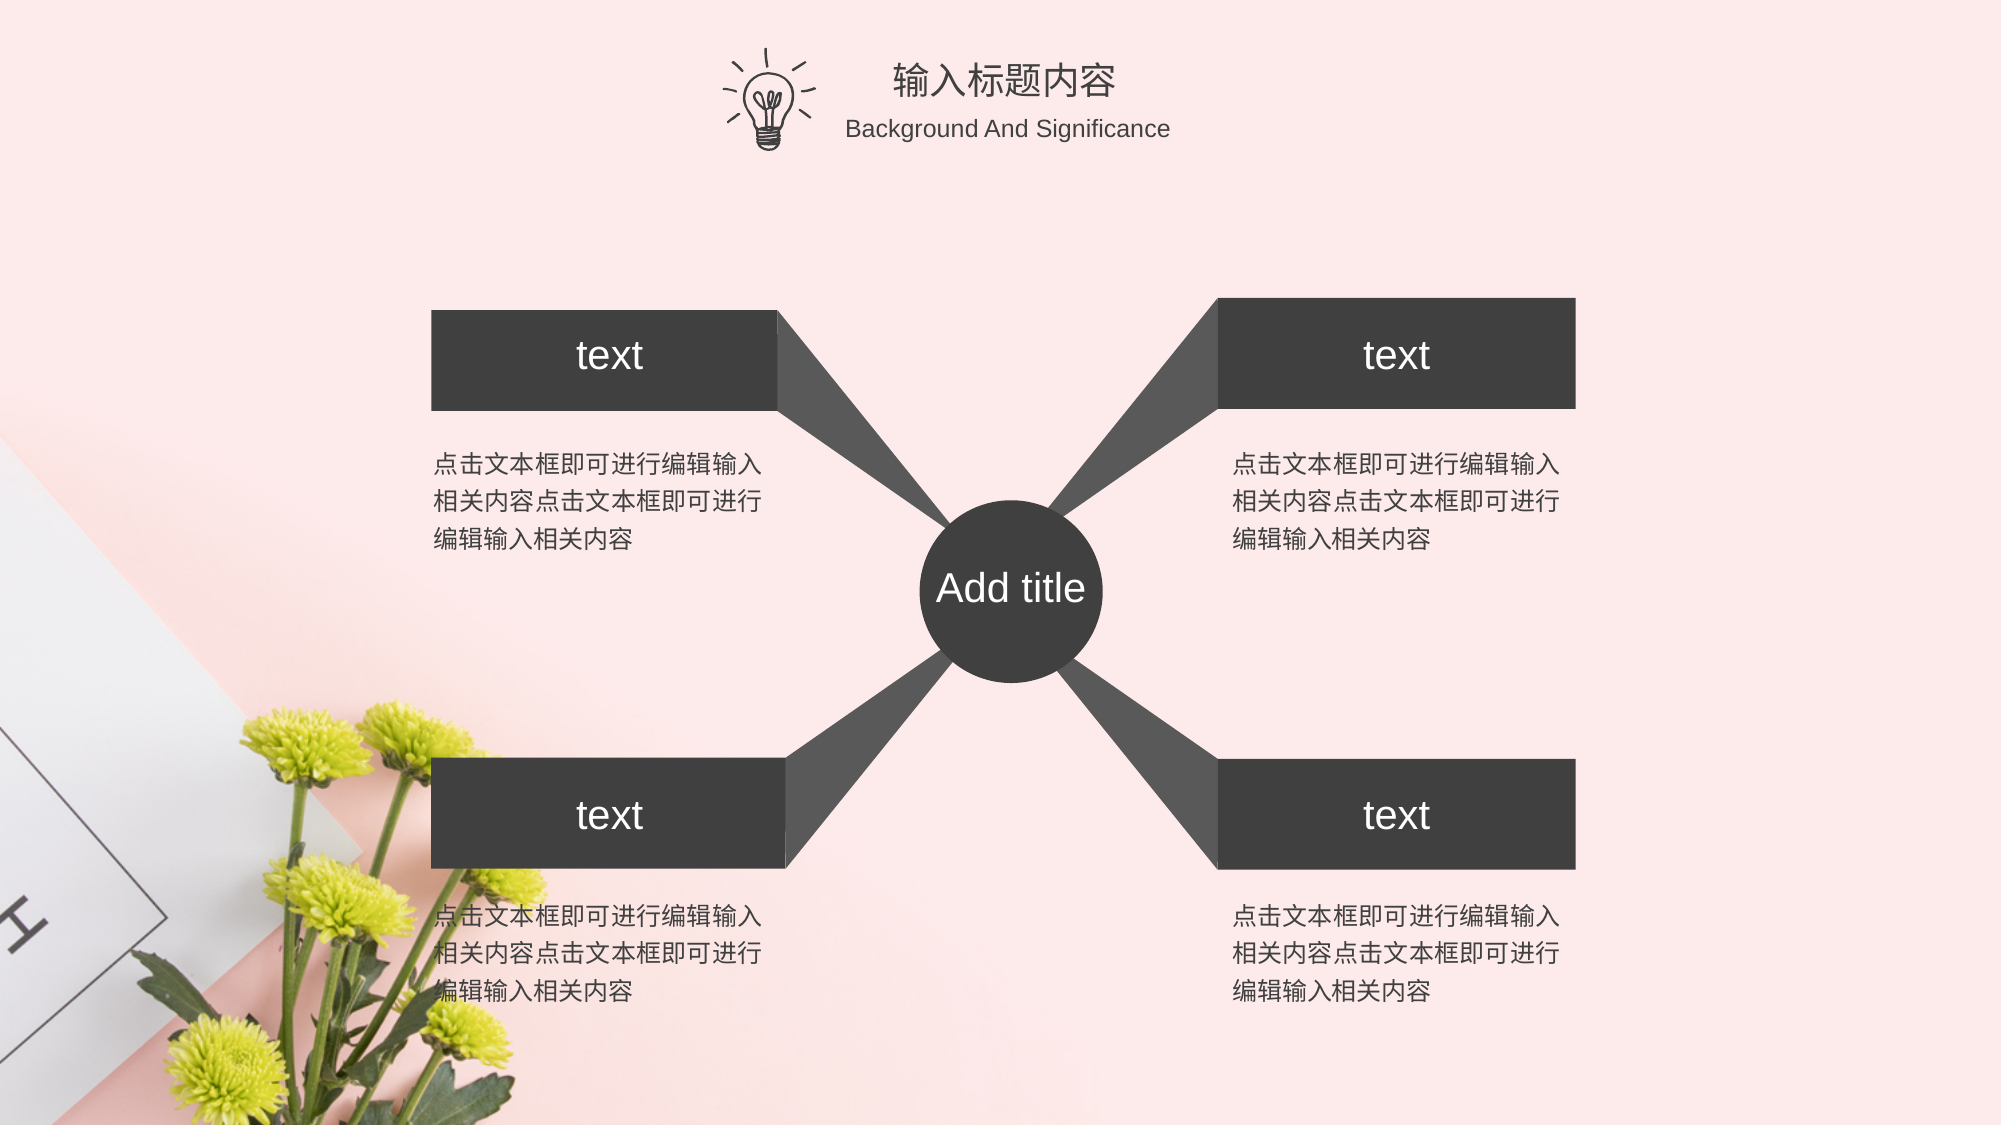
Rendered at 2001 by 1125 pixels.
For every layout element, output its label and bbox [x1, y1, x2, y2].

text_box [592, 47, 1417, 151]
picture [0, 0, 2001, 1125]
text_box [419, 281, 1576, 1015]
